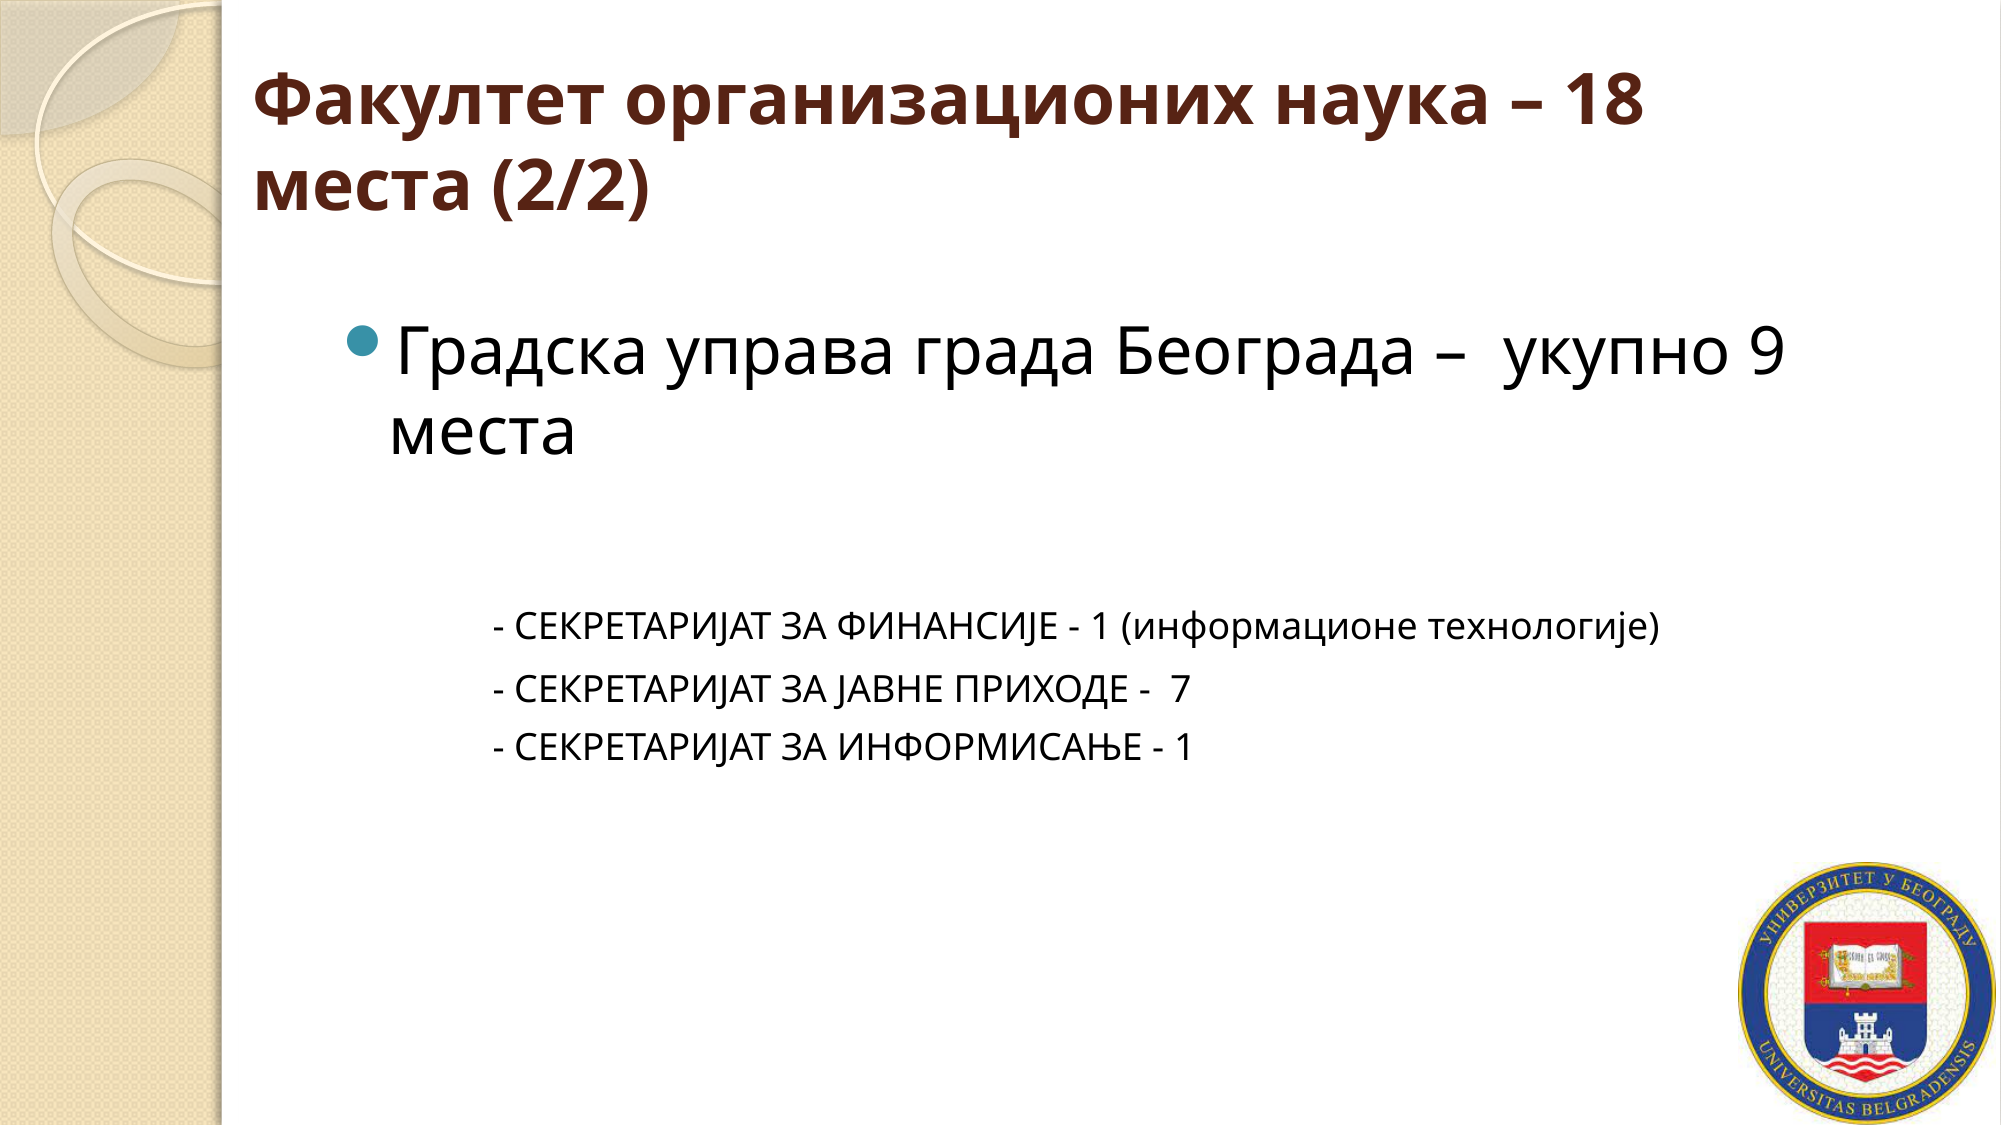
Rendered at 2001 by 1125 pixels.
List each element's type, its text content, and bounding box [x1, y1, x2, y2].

title Факултет организационих наука – 18 места (2/2) [236, 45, 1996, 233]
list Градска управа града Београдa – укупно 9 места - СЕКРЕТАРИЈАТ ЗА ФИНАНСИЈЕ - 1 (информационе технологије) - СЕКРЕТАРИЈАТ ЗА ЈАВНЕ ПРИХОДЕ - 7 - СЕКРЕТАРИЈАТ ЗА ИНФОРМИСАЊЕ - 1 [313, 237, 1954, 1025]
picture [1737, 861, 1996, 1125]
